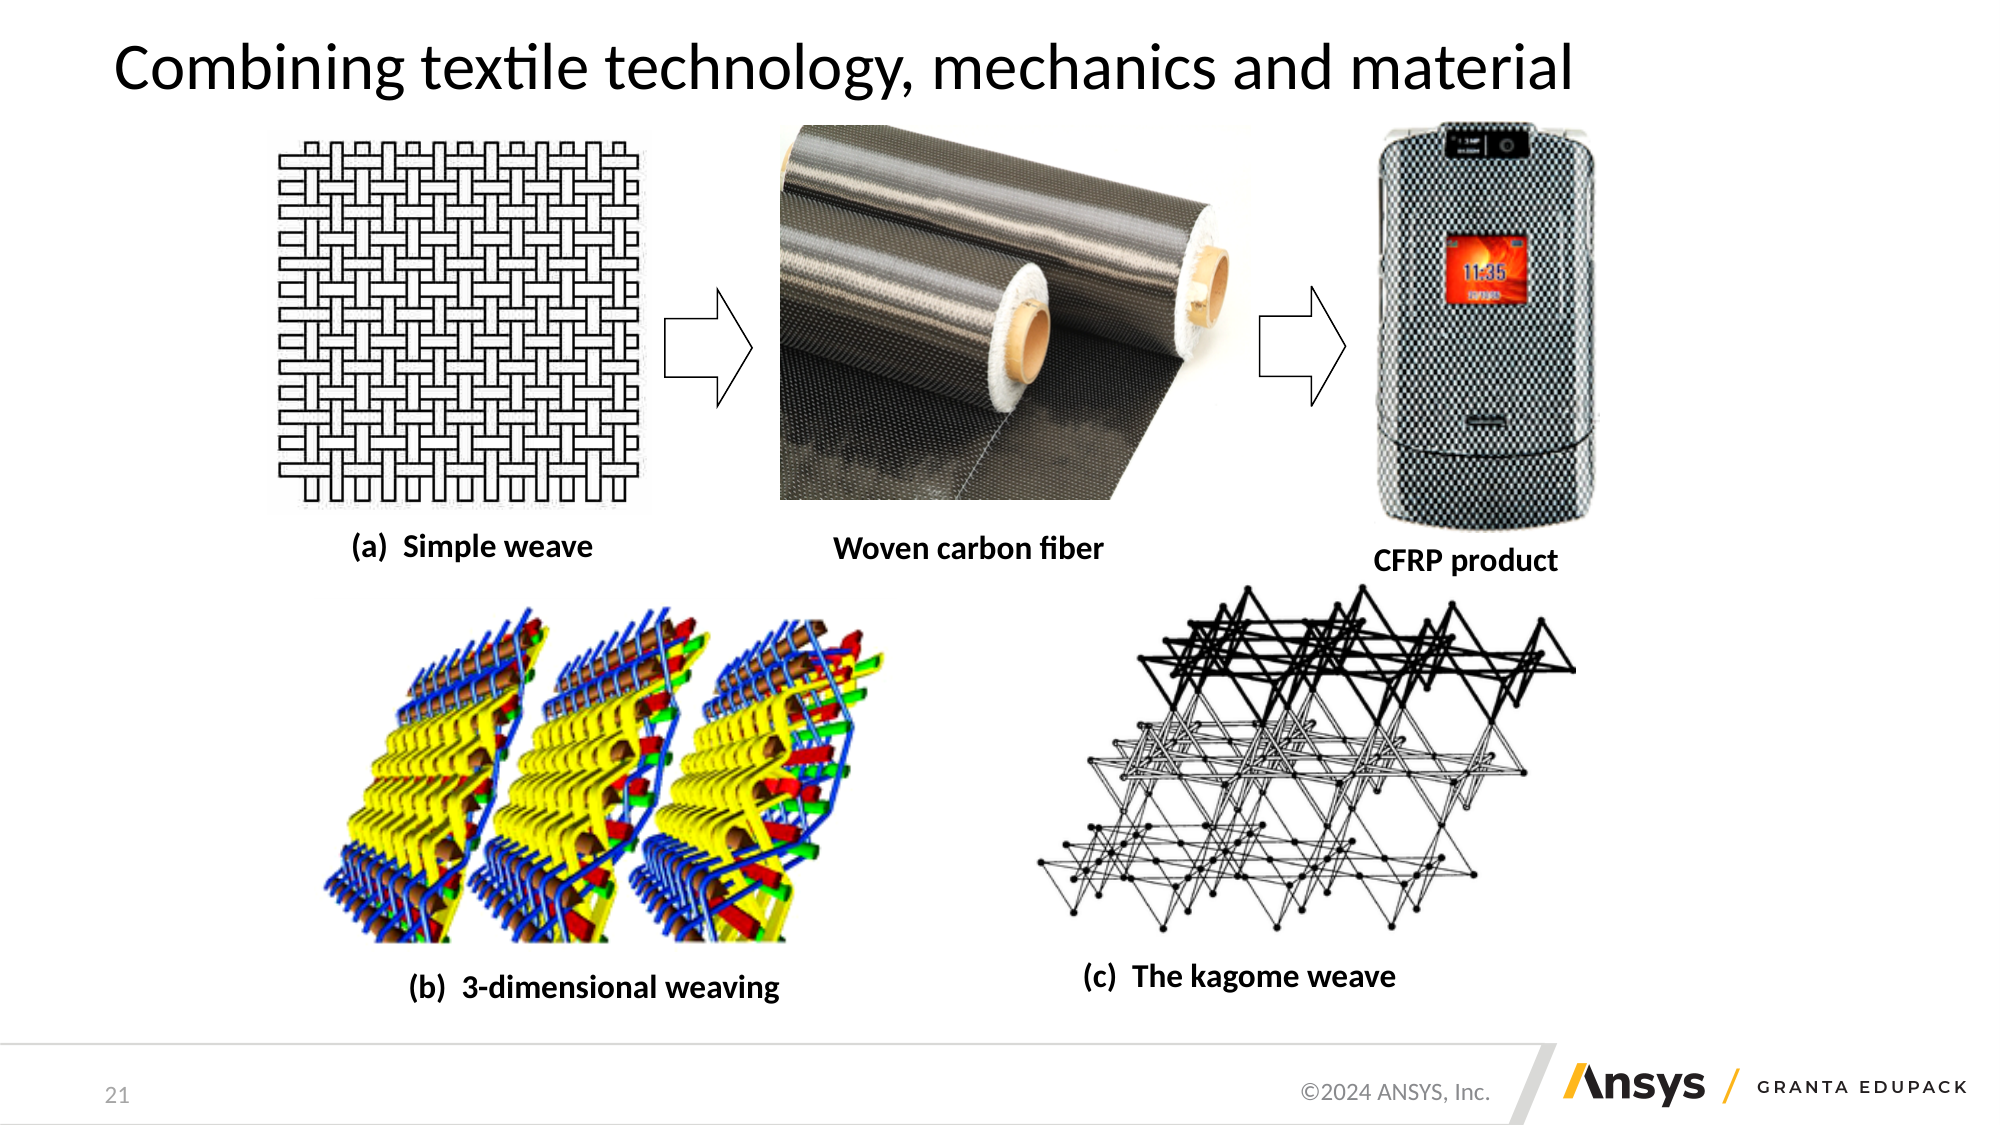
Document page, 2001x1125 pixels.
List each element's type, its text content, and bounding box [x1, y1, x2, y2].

text_box Woven carbon fiber [818, 518, 1120, 574]
text_box [664, 289, 753, 407]
picture [0, 0, 2000, 1125]
text_box [1259, 286, 1346, 407]
text_box (b) 3-dimensional weaving [393, 958, 796, 1013]
slide_number 21 [89, 1073, 540, 1114]
text_box CFRP product [1359, 530, 1574, 574]
text_box (c) The kagome weave [1067, 946, 1519, 1002]
title Combining textile technology, mechanics and material [99, 24, 1900, 164]
text_box (a) Simple weave [336, 516, 609, 572]
